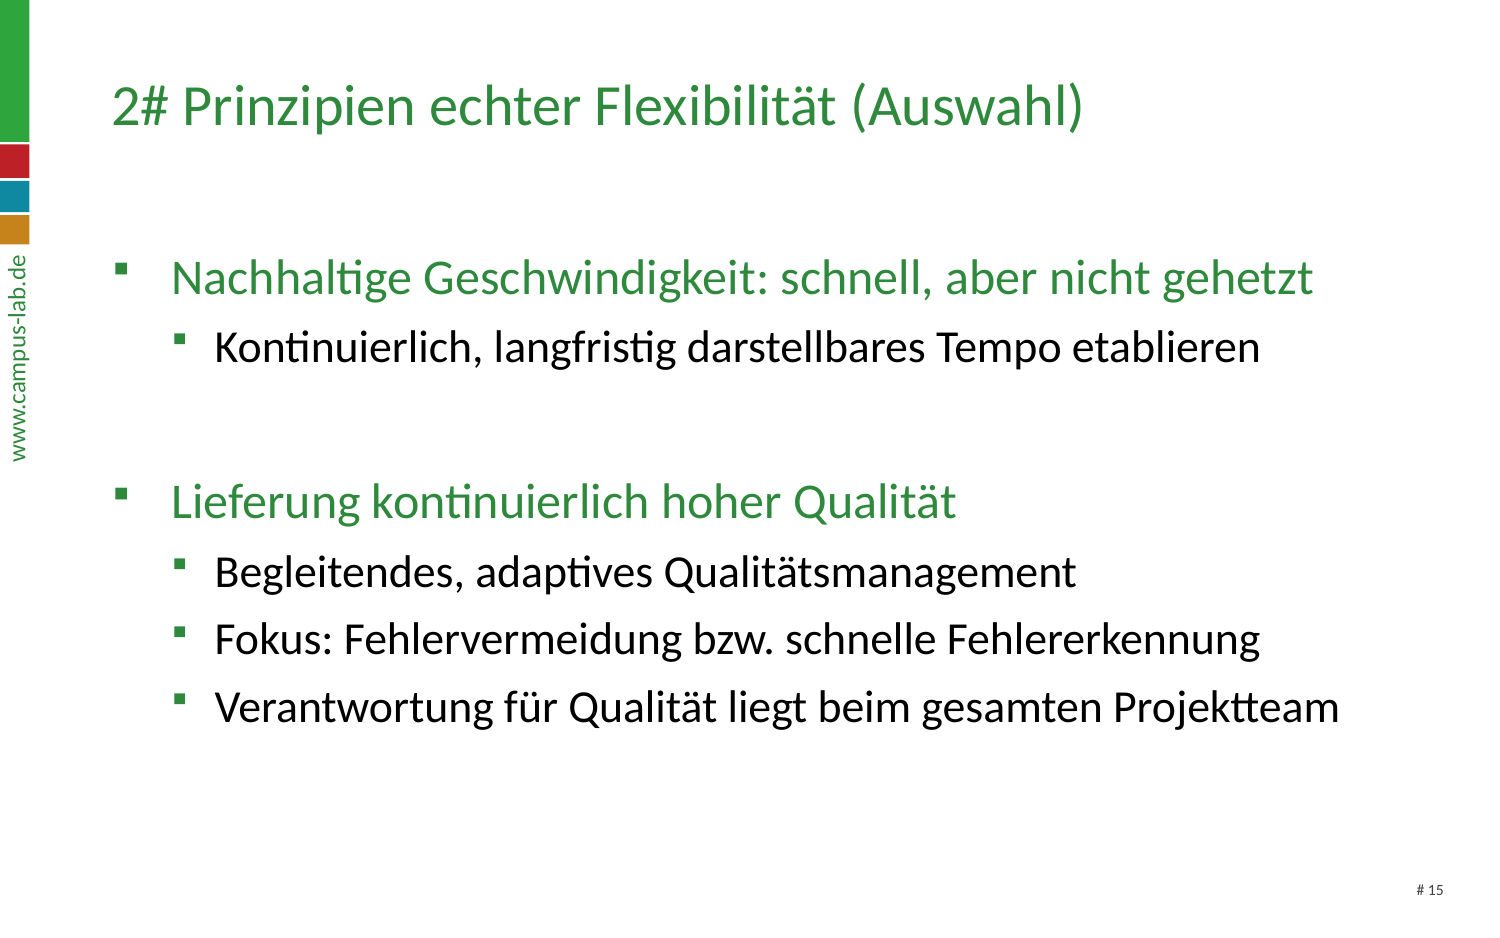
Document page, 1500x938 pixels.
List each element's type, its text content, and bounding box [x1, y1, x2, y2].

title 2# Prinzipien echter Flexibilität (Auswahl) [110, 76, 1365, 139]
list Nachhaltige Geschwindigkeit: schnell, aber nicht gehetzt Kontinuierlich, langfristig darstellbares Tempo etablieren Lieferung kontinuierlich hoher Qualität Begleitendes, adaptives Qualitätsmanagement Fokus: Fehlervermeidung bzw. schnelle Fehlererkennung Verantwortung für Qualität liegt beim gesamten Projektteam [111, 244, 1365, 871]
slide_number 15 [1331, 871, 1459, 908]
